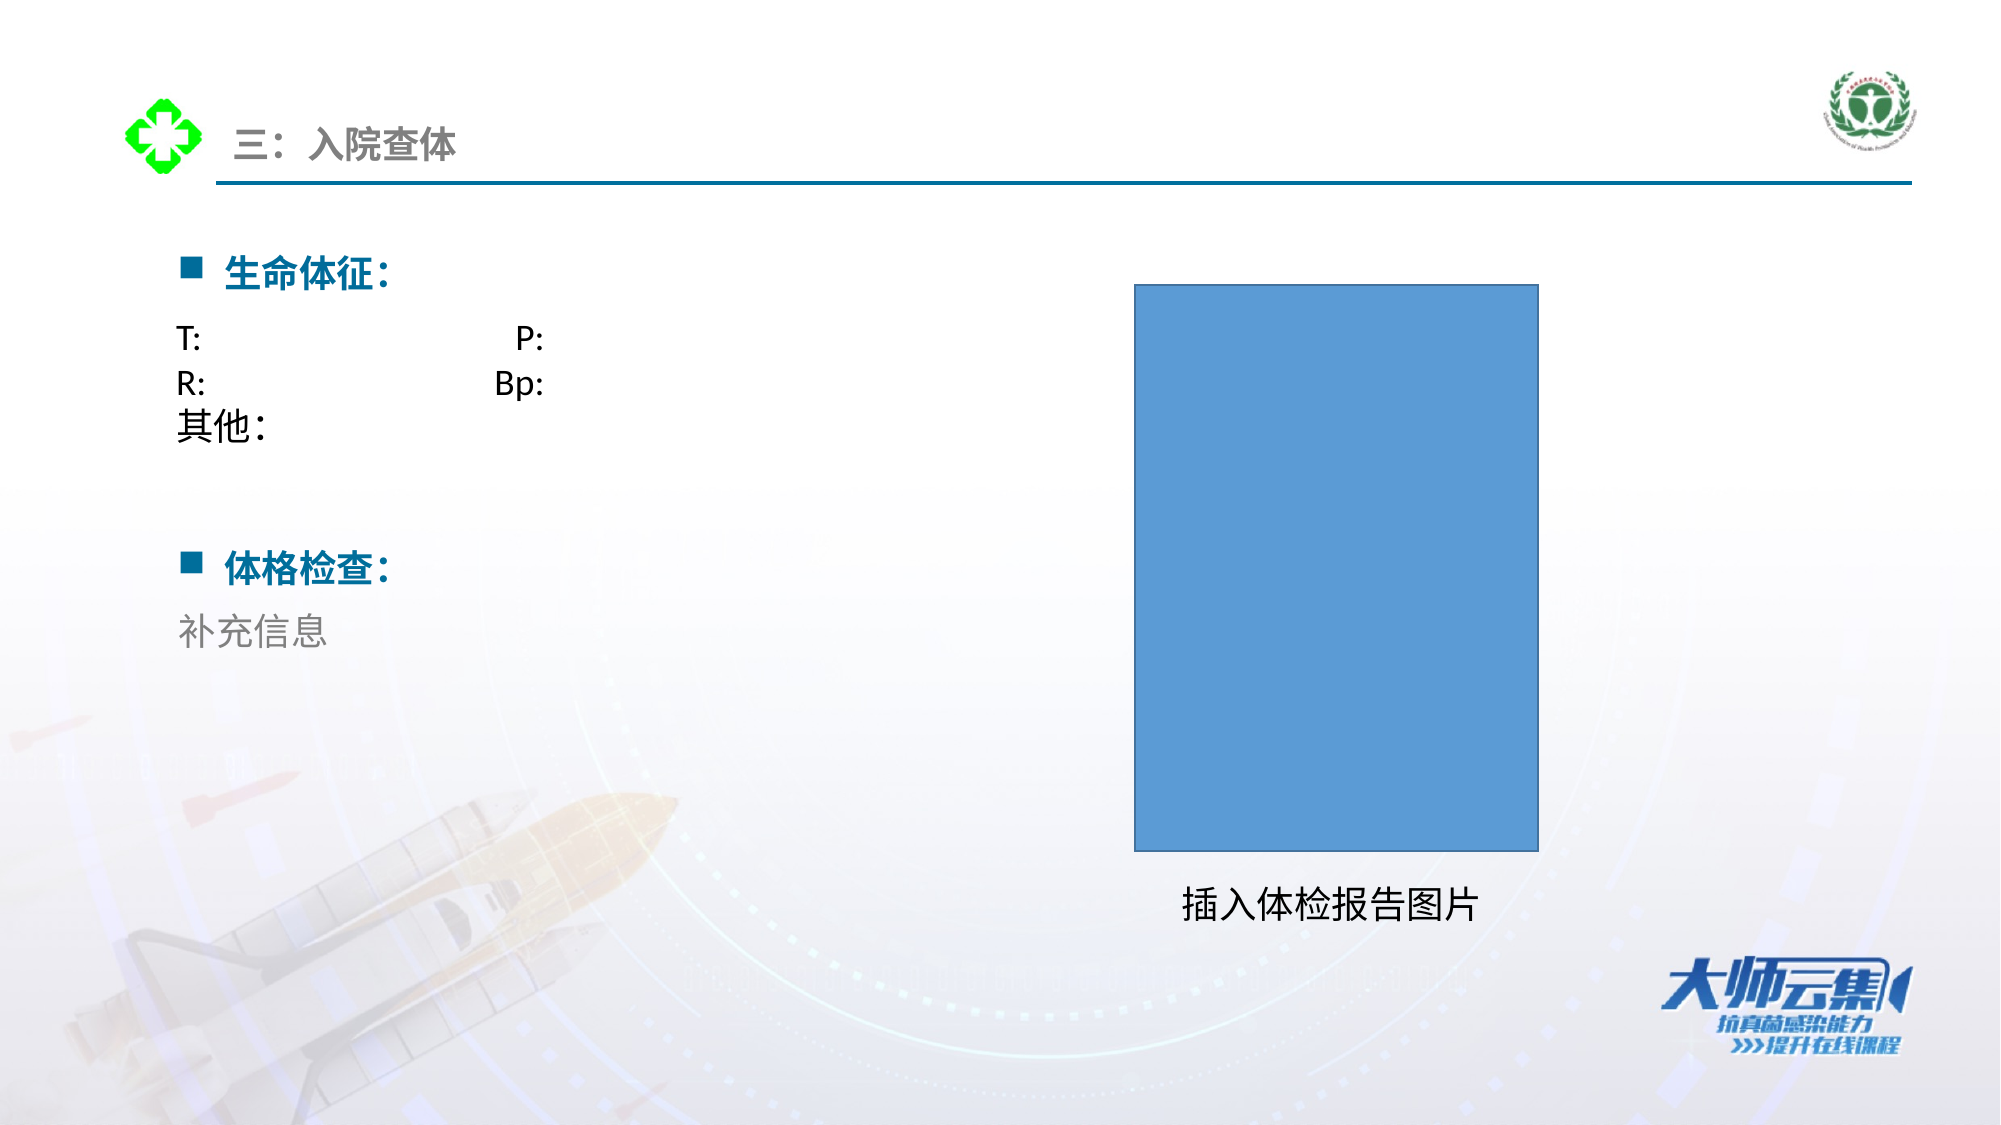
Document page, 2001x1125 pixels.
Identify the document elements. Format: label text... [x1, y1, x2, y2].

picture [0, 0, 2001, 1125]
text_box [161, 242, 881, 458]
text_box 三：入院查体 [217, 113, 473, 173]
text_box 体格检查： [162, 537, 427, 598]
text_box 插入体检报告图片 [1166, 873, 1507, 934]
text_box [1134, 284, 1539, 852]
text_box 补充信息 [163, 600, 883, 661]
